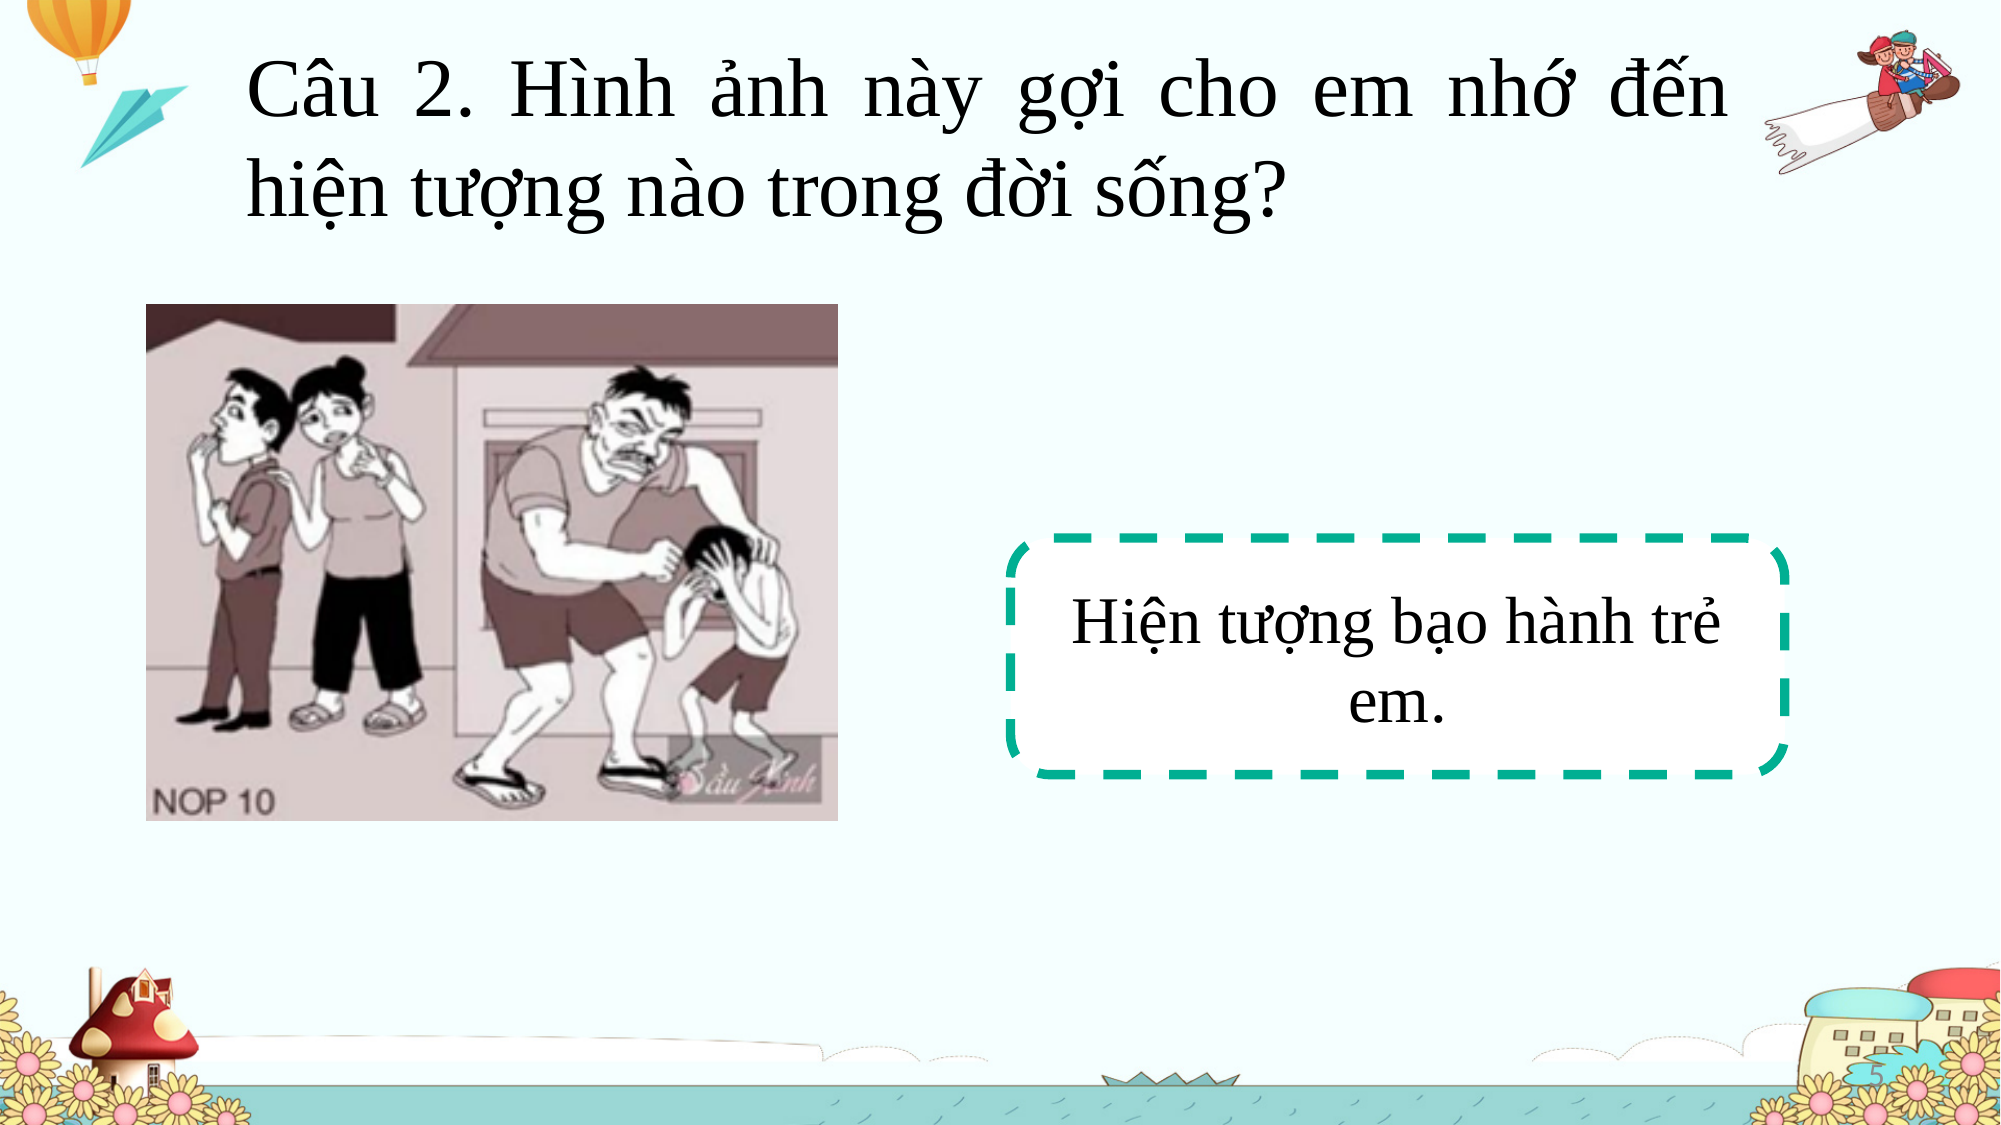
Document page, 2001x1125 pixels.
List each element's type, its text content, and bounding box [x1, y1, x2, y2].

text_box Câu 2. Hình ảnh này gợi cho em nhớ đến hiện tượng nào trong đời sống? [231, 25, 1746, 241]
text_box Hiện tượng bạo hành trẻ em. [1008, 535, 1787, 777]
slide_number 5 [1433, 1042, 1900, 1103]
picture [0, 0, 2001, 1125]
